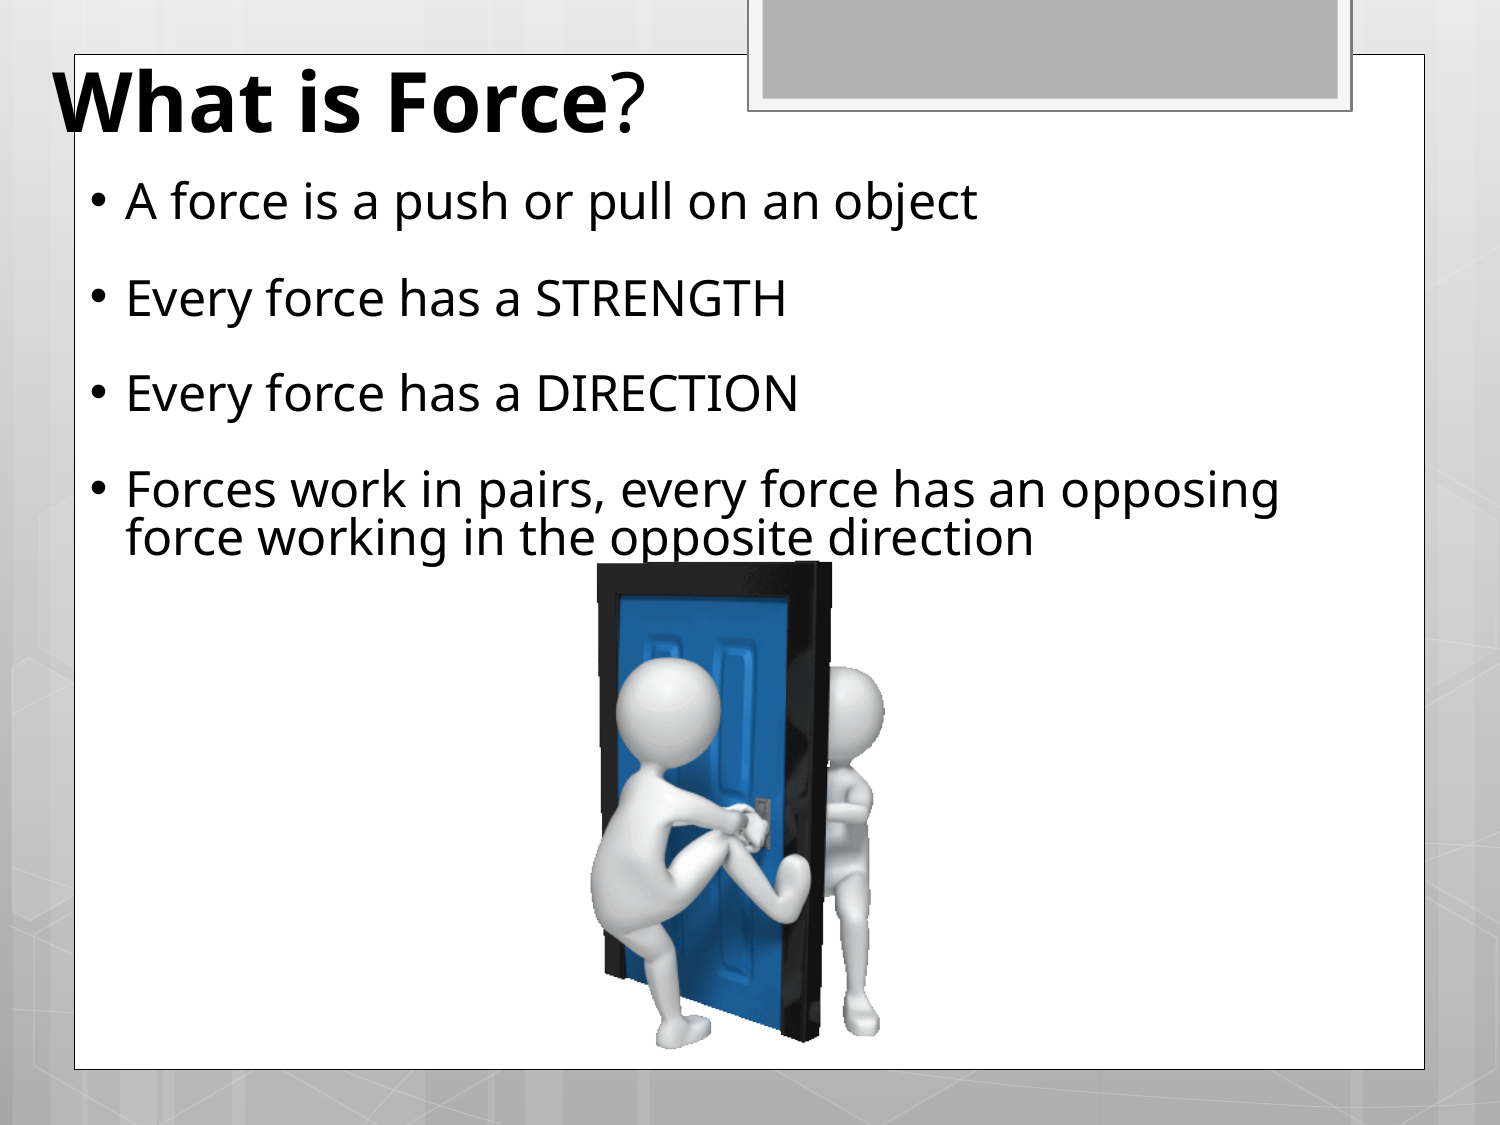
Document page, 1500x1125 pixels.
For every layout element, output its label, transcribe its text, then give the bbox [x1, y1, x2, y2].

text_box A force is a push or pull on an object Every force has a STRENGTH Every force has a DIRECTION Forces work in pairs, every force has an opposing force working in the opposite direction [74, 174, 1363, 645]
title What is Force? [0, 0, 1025, 157]
picture [444, 549, 948, 1125]
